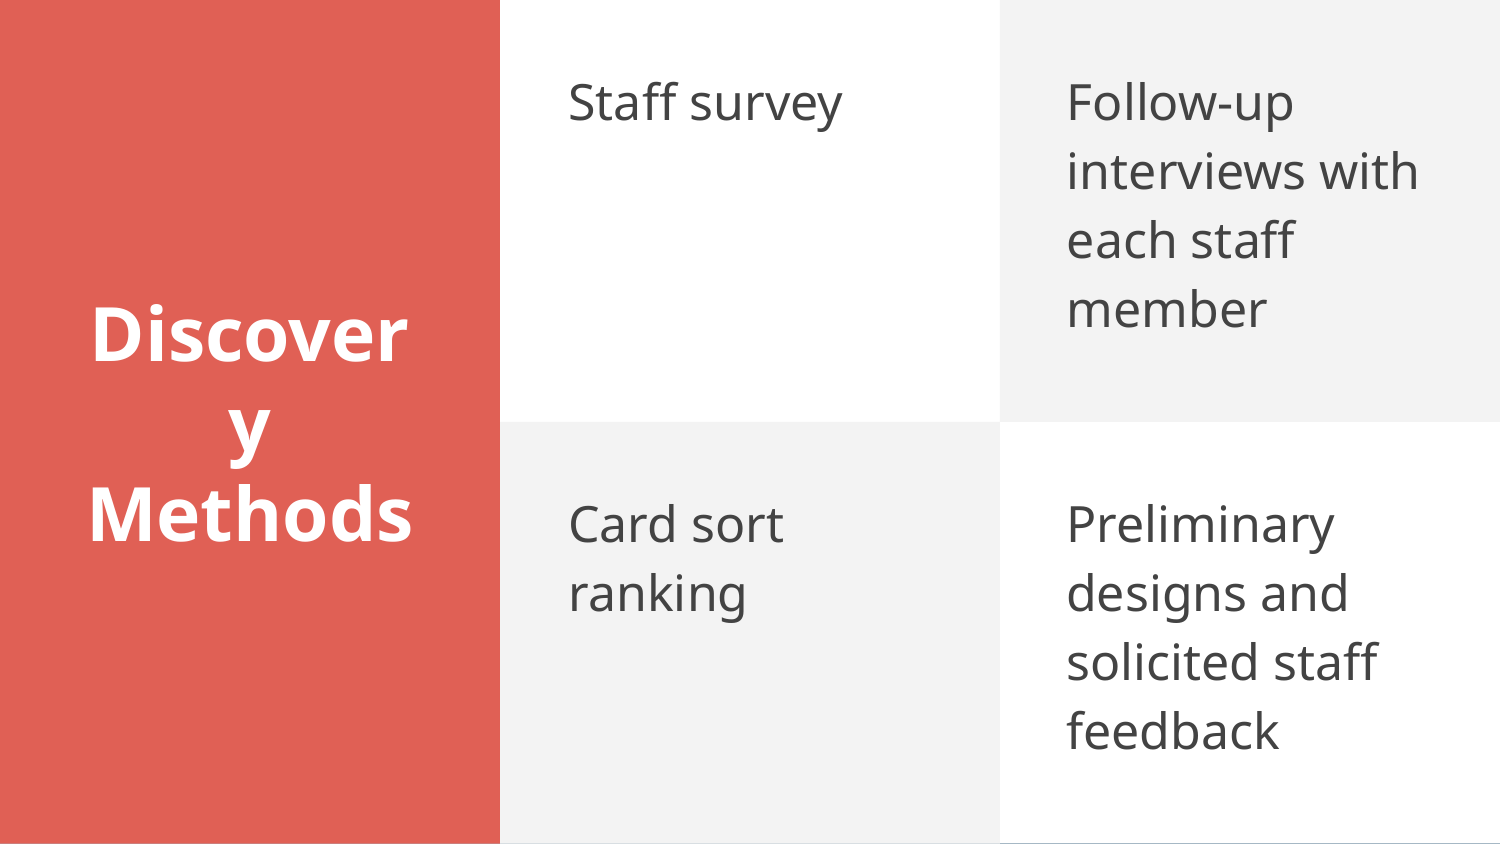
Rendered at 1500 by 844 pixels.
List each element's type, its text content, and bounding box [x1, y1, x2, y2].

title Discovery Methods [53, 46, 447, 798]
list Staff survey [553, 46, 947, 326]
list Follow-up interviews with each staff member [1051, 46, 1445, 326]
list Card sort ranking [553, 468, 947, 748]
list Preliminary designs and solicited staff feedback [1051, 468, 1445, 748]
